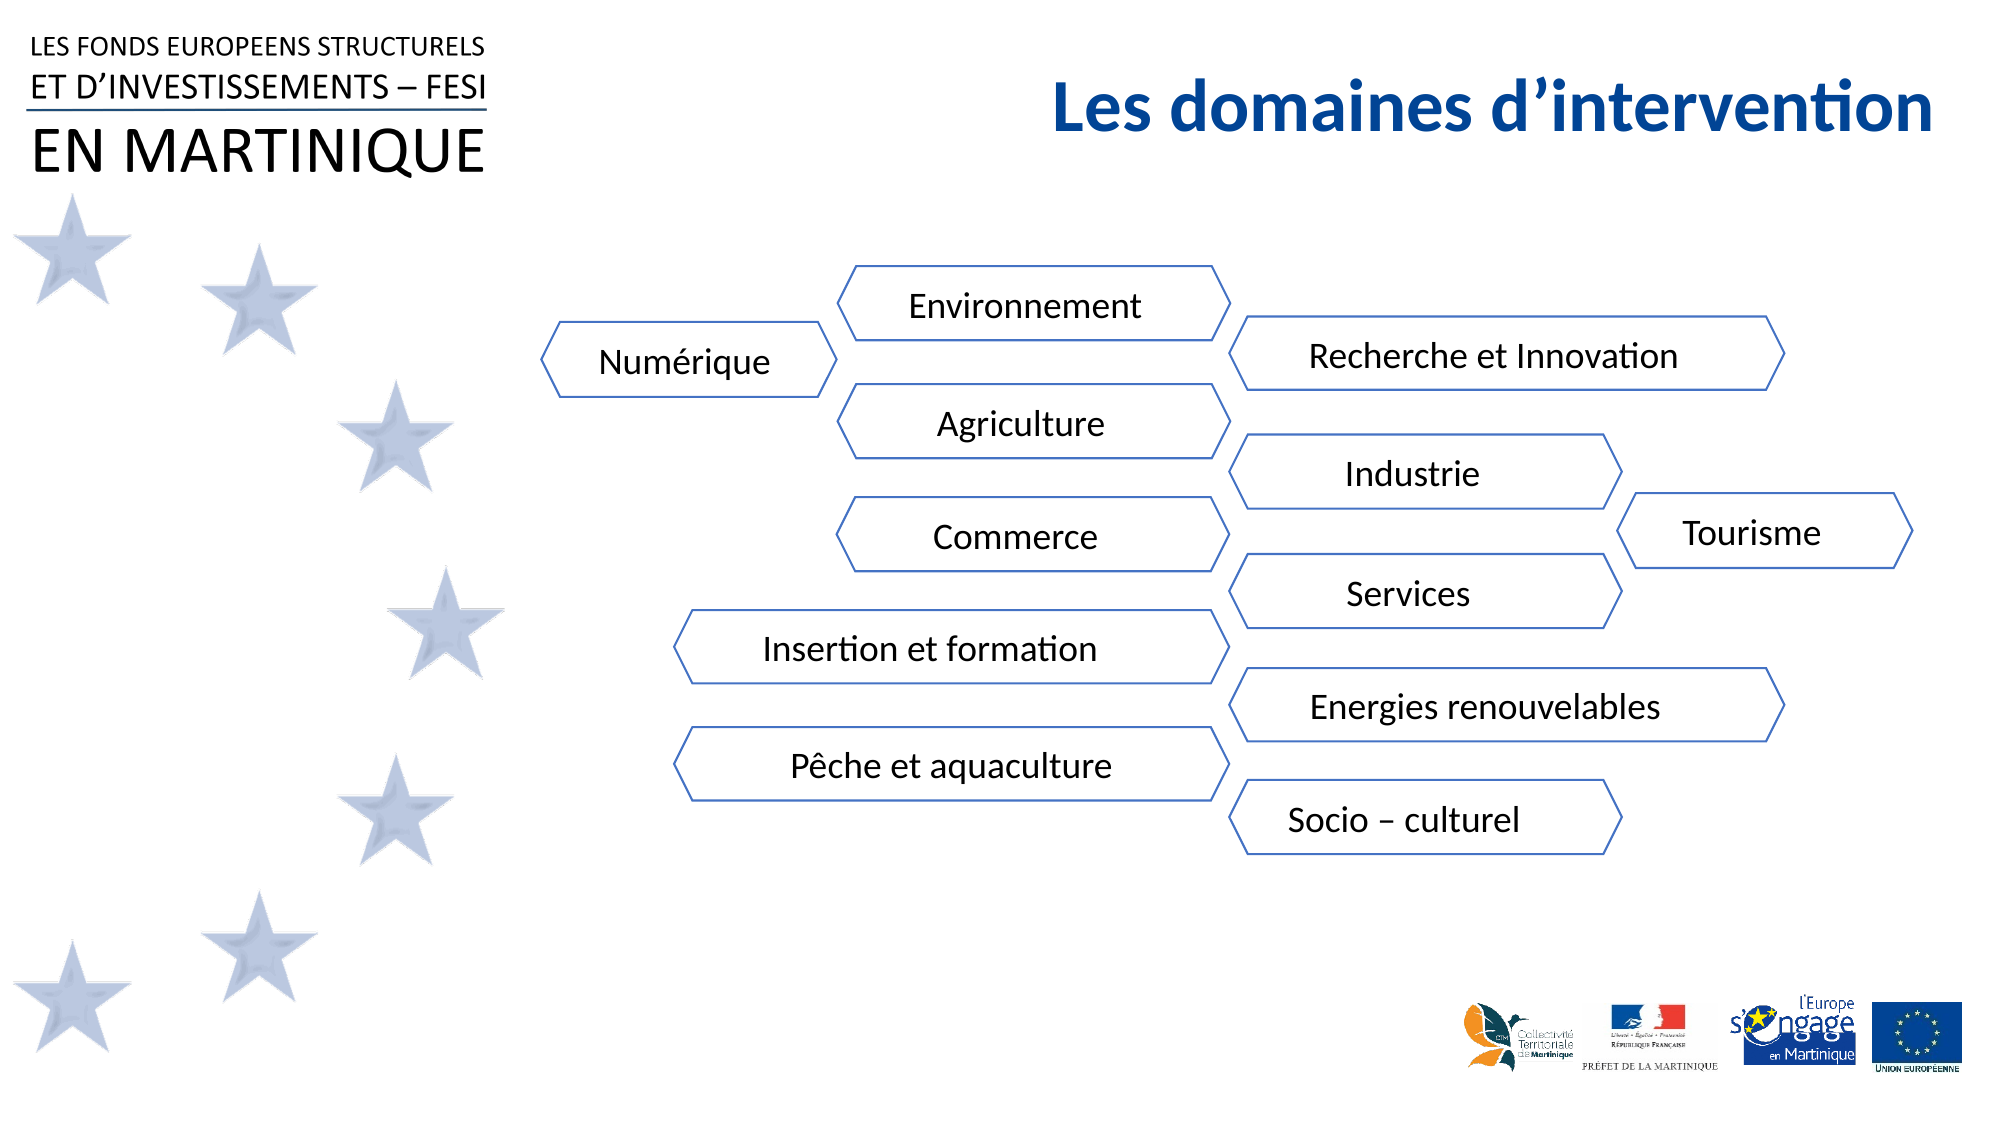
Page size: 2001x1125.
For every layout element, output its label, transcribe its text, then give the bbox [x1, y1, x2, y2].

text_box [1464, 979, 1962, 1082]
picture [0, 18, 516, 1082]
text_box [541, 266, 1913, 872]
text_box Les domaines d’intervention [1038, 48, 1951, 154]
